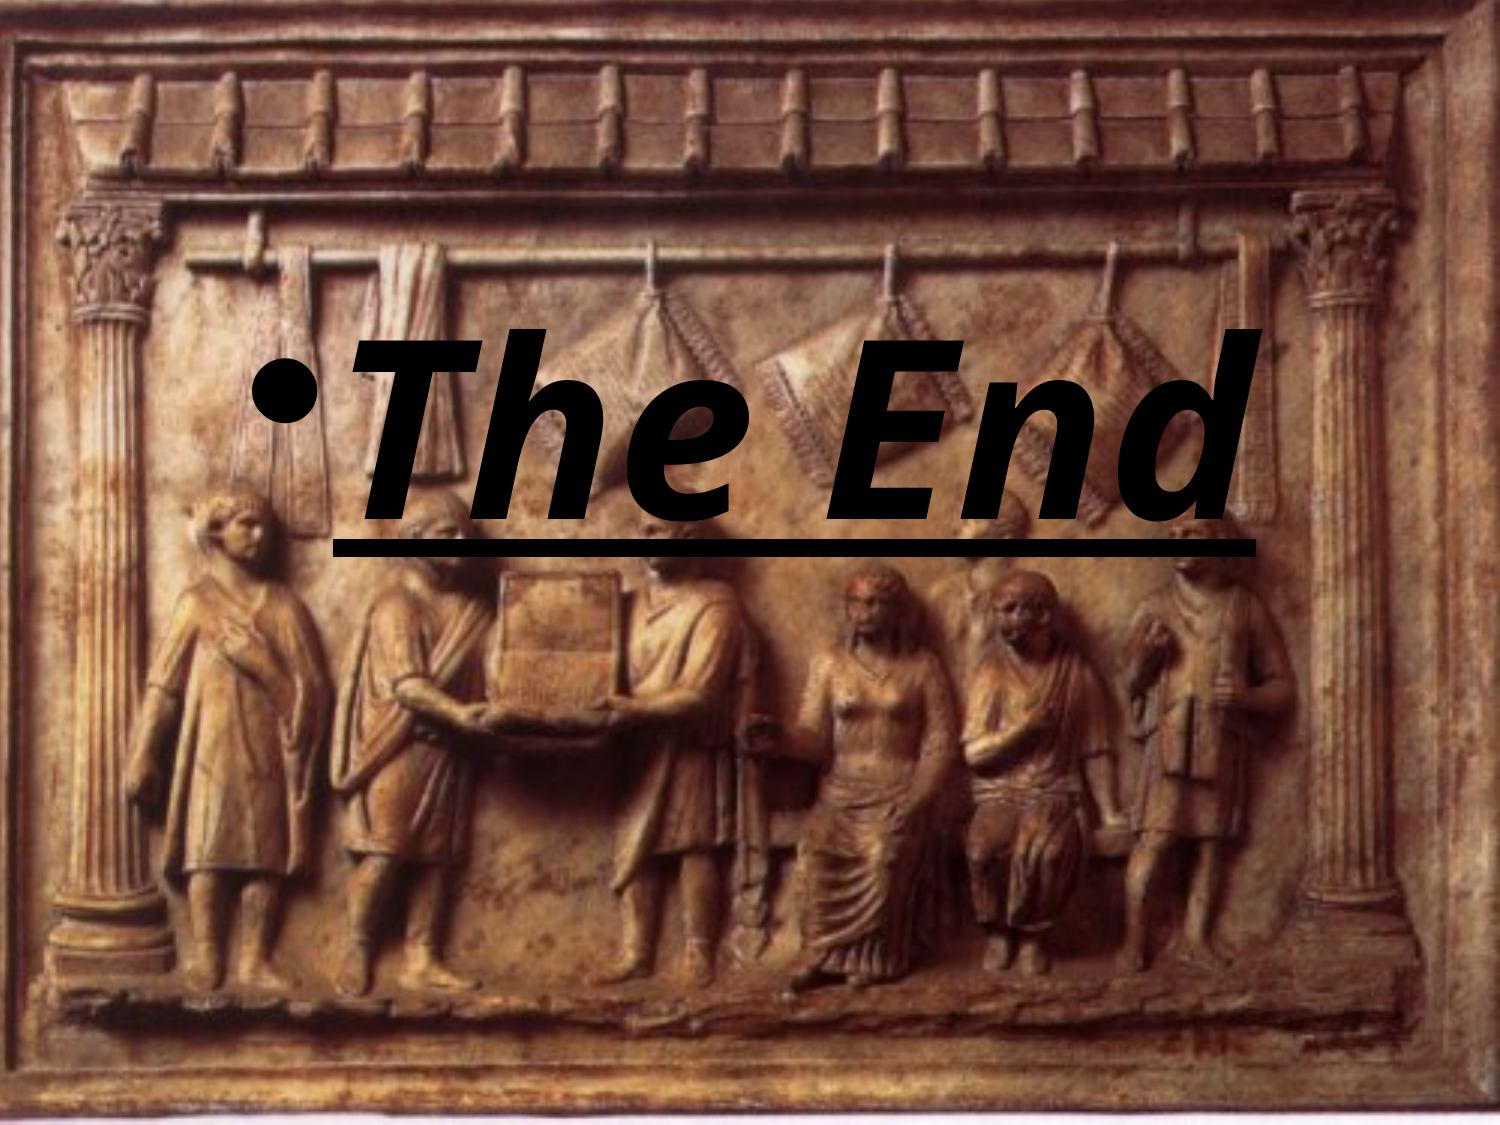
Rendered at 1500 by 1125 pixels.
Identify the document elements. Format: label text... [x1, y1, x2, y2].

picture [0, 0, 1500, 1125]
list The End [75, 262, 1425, 1005]
